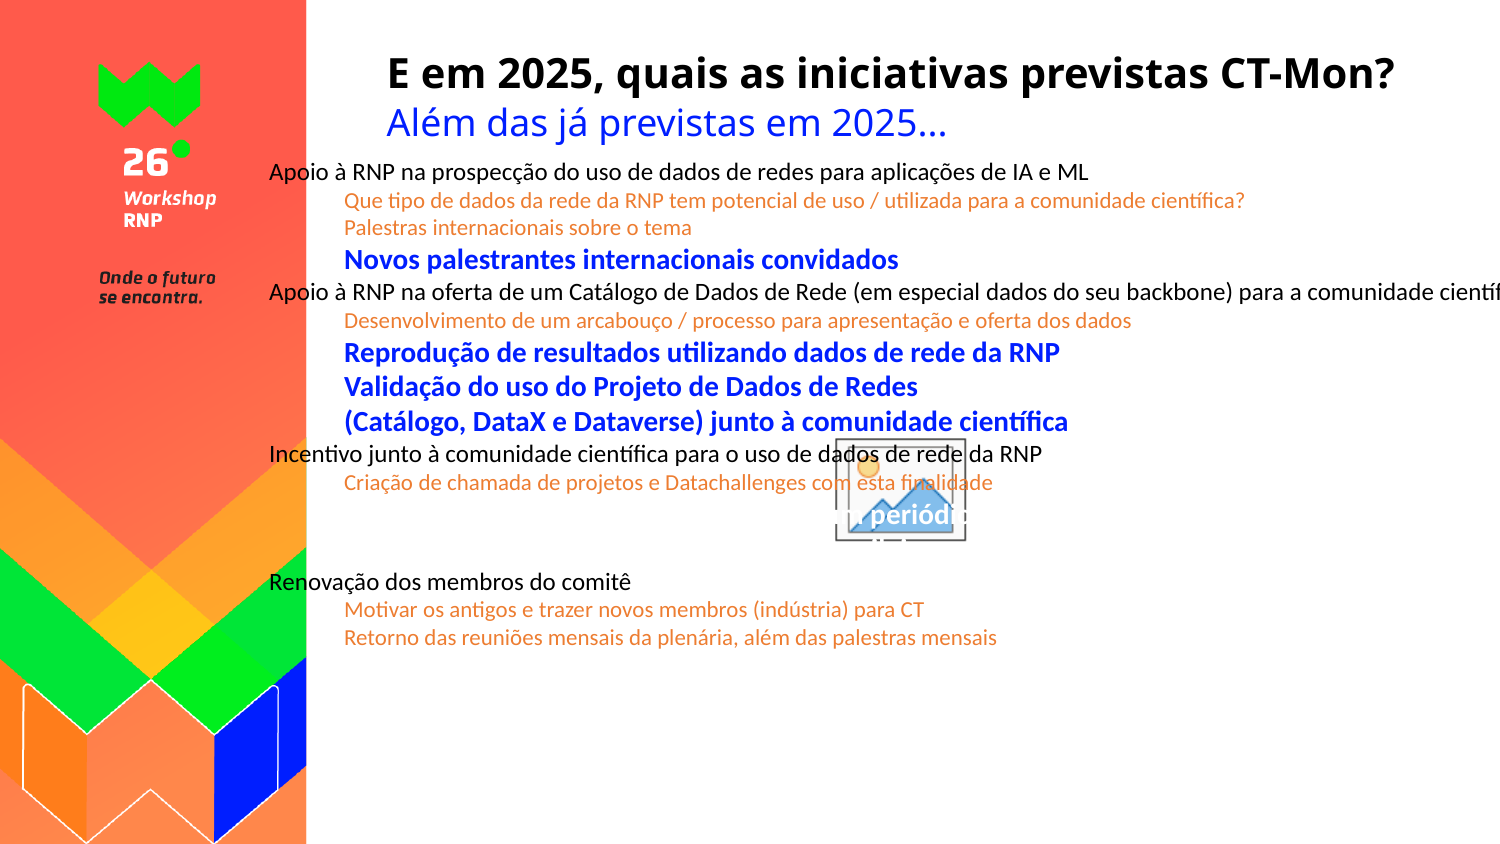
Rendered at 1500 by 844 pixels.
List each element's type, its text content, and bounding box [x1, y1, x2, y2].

picture [0, 0, 1500, 844]
list Além das já previstas em 2025... [371, 97, 1440, 148]
title E em 2025, quais as iniciativas previstas CT-Mon? [371, 45, 1440, 97]
